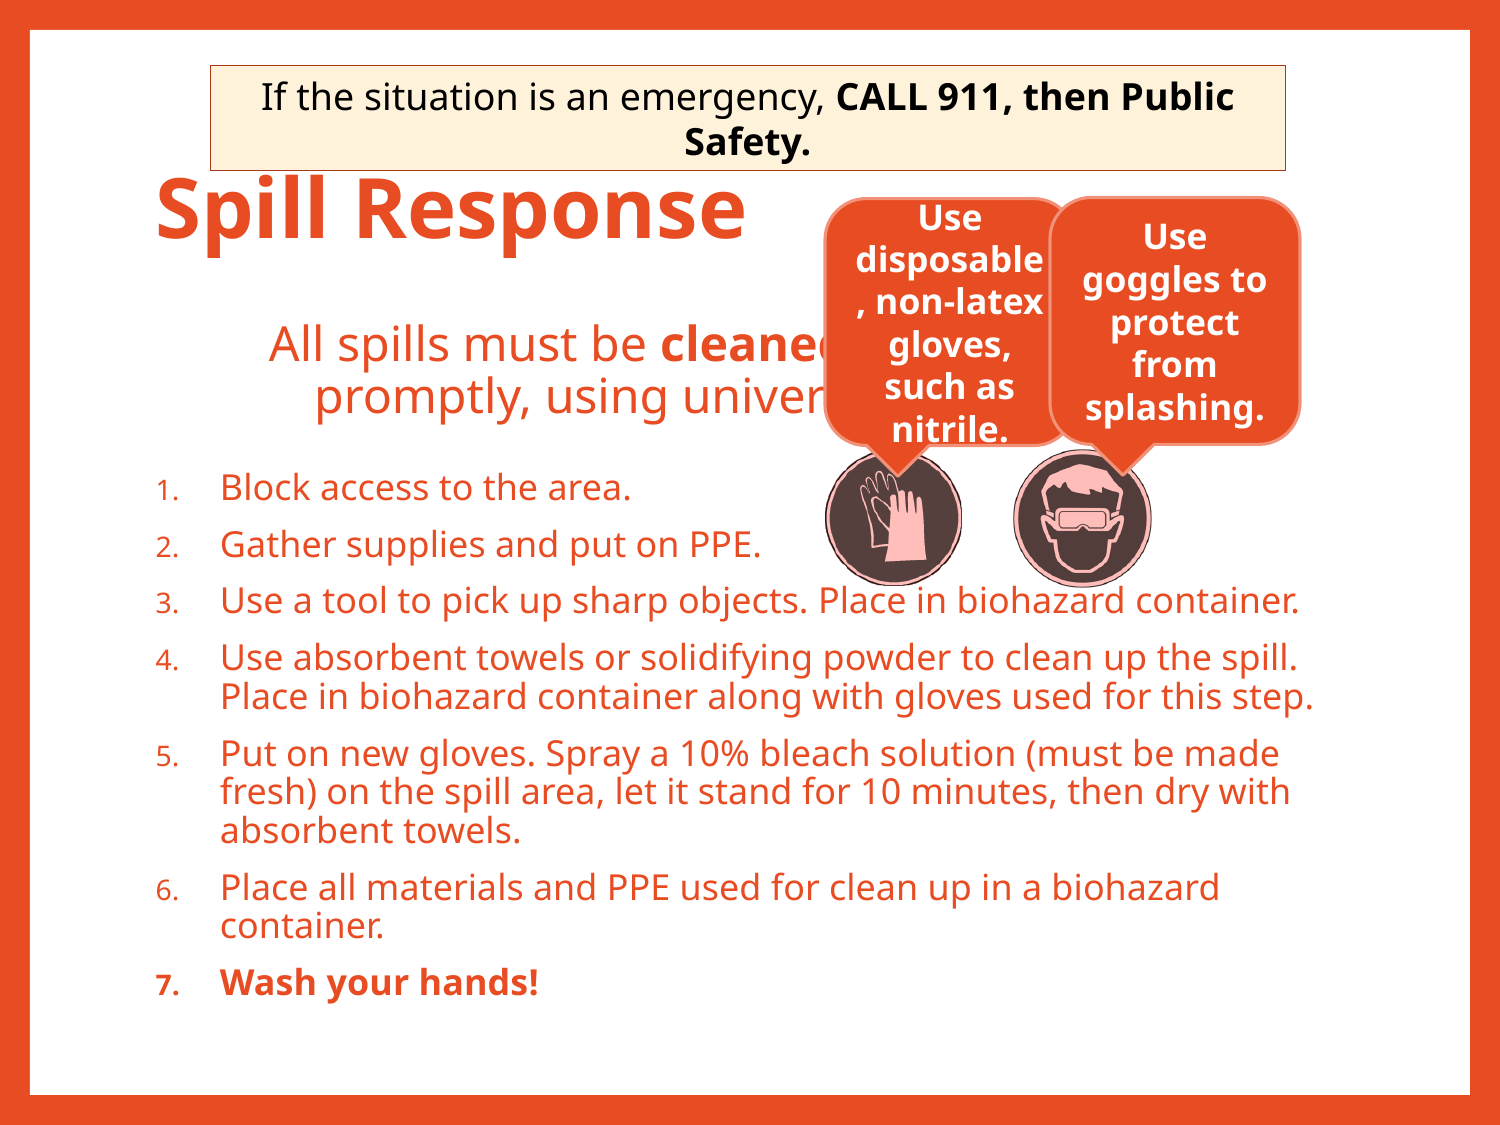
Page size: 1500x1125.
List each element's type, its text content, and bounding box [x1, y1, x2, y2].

picture [824, 449, 962, 587]
title Spill Response [140, 99, 1356, 312]
picture [1012, 448, 1153, 588]
list All spills must be cleaned and disinfected promptly, using universal precautions. Block access to the area. Gather supplies and put on PPE. Use a tool to pick up sharp objects. Place in biohazard container. Use absorbent towels or solidifying powder to clean up the spill. Place in biohazard container along with gloves used for this step. Put on new gloves. Spray a 10% bleach solution (must be made fresh) on the spill area, let it stand for 10 minutes, then dry with absorbent towels. Place all materials and PPE used for clean up in a biohazard container. Wash your hands! [140, 312, 1356, 1063]
text_box Use disposable, non-latex gloves, such as nitrile. [823, 196, 1063, 448]
text_box Use goggles to protect from splashing. [1048, 195, 1302, 448]
text_box If the situation is an emergency, CALL 911, then Public Safety. [210, 65, 1286, 171]
